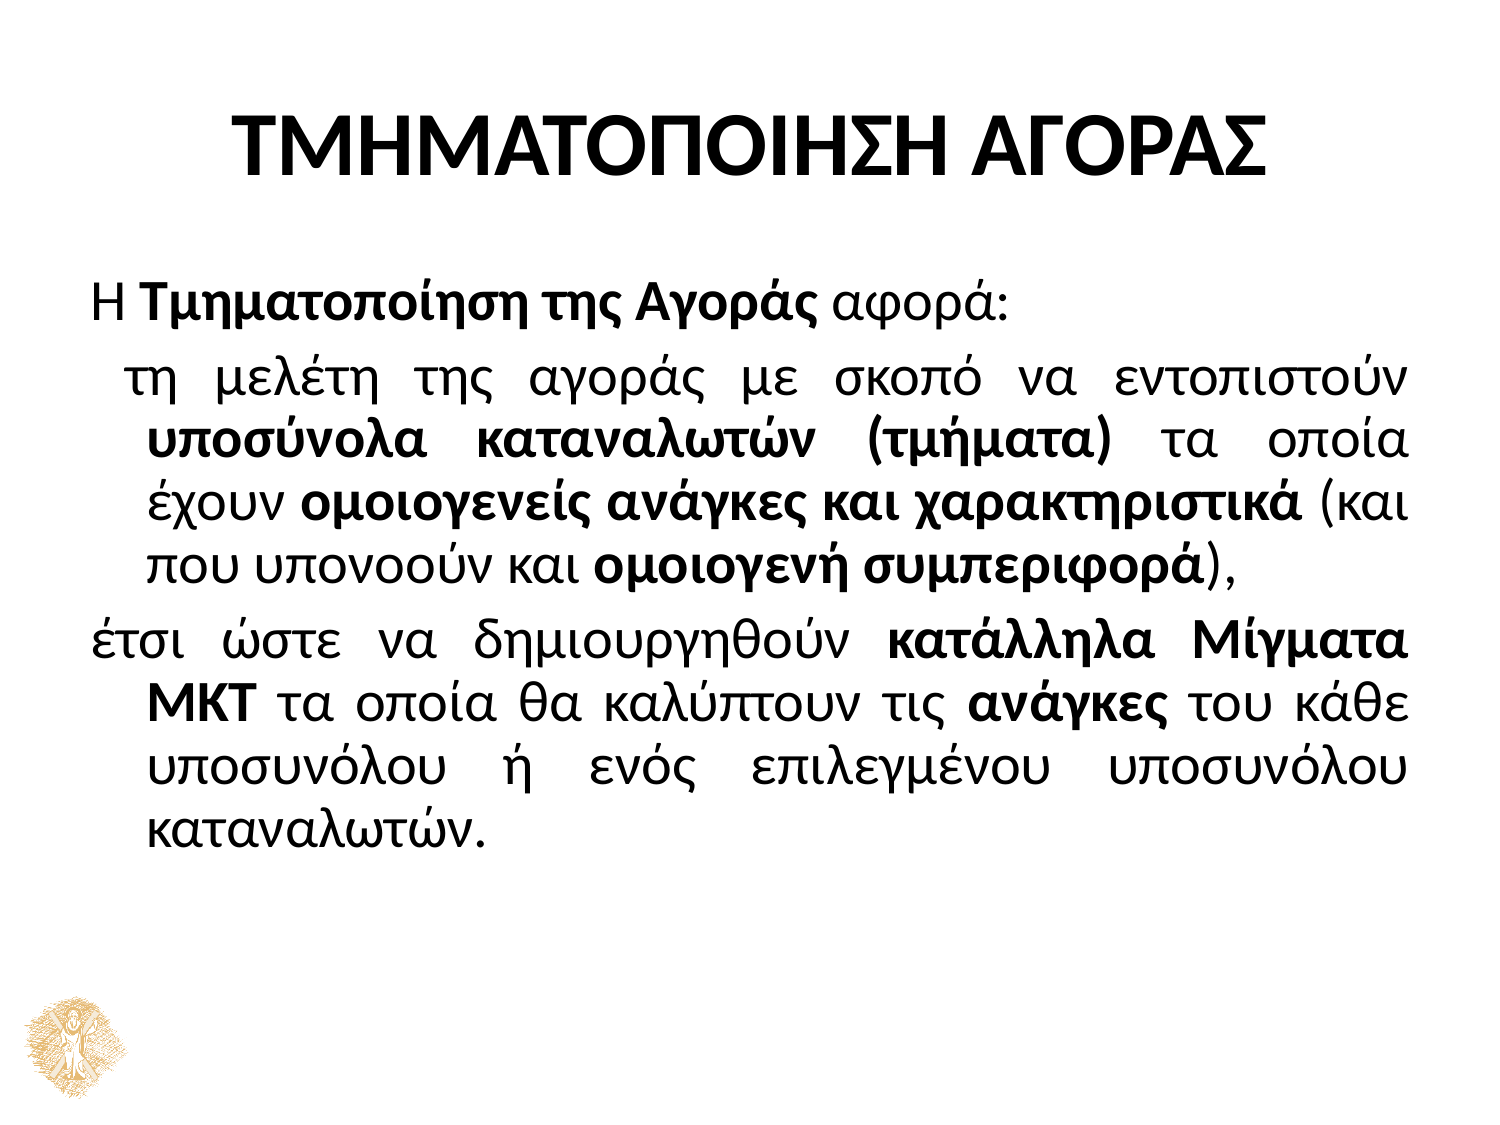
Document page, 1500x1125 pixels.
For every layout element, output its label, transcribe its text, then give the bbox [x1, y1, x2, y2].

title ΤΜΗΜΑΤΟΠΟΙΗΣΗ ΑΓΟΡΑΣ [75, 45, 1425, 233]
picture [17, 986, 137, 1103]
list Η Τμηματοποίηση της Αγοράς αφορά: τη μελέτη της αγοράς με σκοπό να εντοπιστούν υποσύνολα καταναλωτών (τμήματα) τα οποία έχουν ομοιογενείς ανάγκες και χαρακτηριστικά (και που υπονοούν και ομοιογενή συμπεριφορά), έτσι ώστε να δημιουργηθούν κατάλληλα Μίγματα ΜΚΤ τα οποία θα καλύπτουν τις ανάγκες του κάθε υποσυνόλου ή ενός επιλεγμένου υποσυνόλου καταναλωτών. [75, 262, 1425, 1005]
